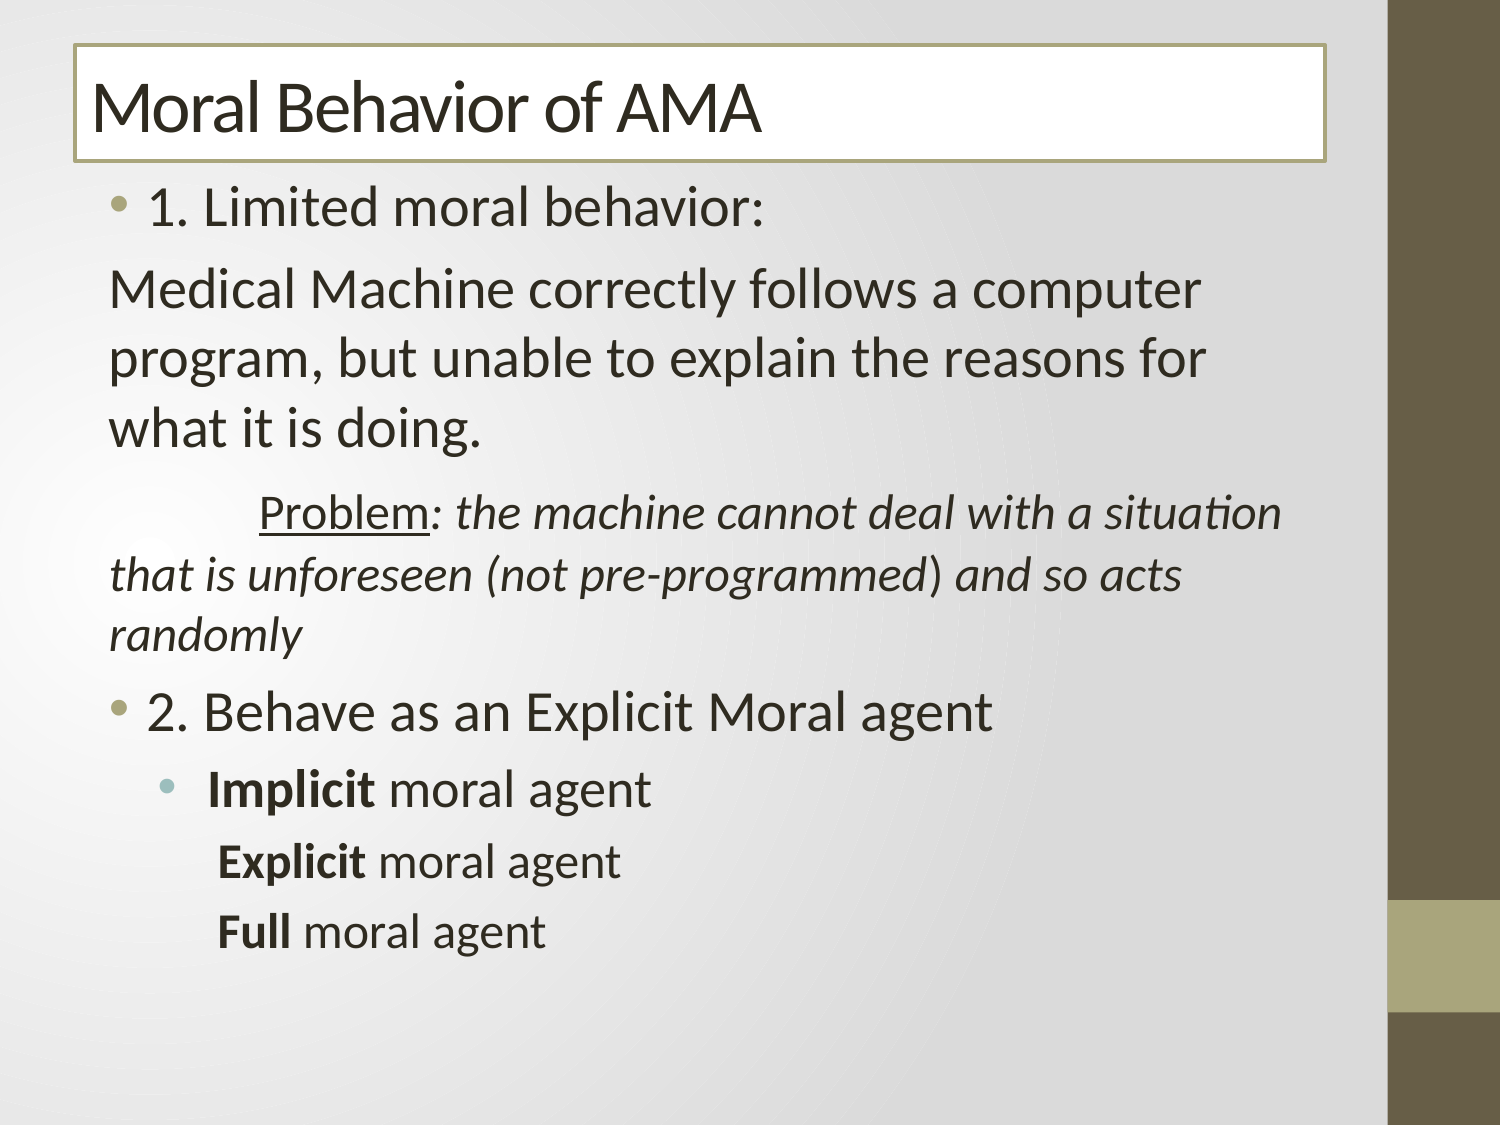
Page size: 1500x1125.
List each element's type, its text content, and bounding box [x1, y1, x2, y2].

list 1. Limited moral behavior: Medical Machine correctly follows a computer program, but unable to explain the reasons for what it is doing. Problem: the machine cannot deal with a situation that is unforeseen (not pre-programmed) and so acts randomly 2. Behave as an Explicit Moral agent Implicit moral agent Explicit moral agent Full moral agent [75, 160, 1325, 1050]
title Moral Behavior of AMA [73, 43, 1327, 163]
